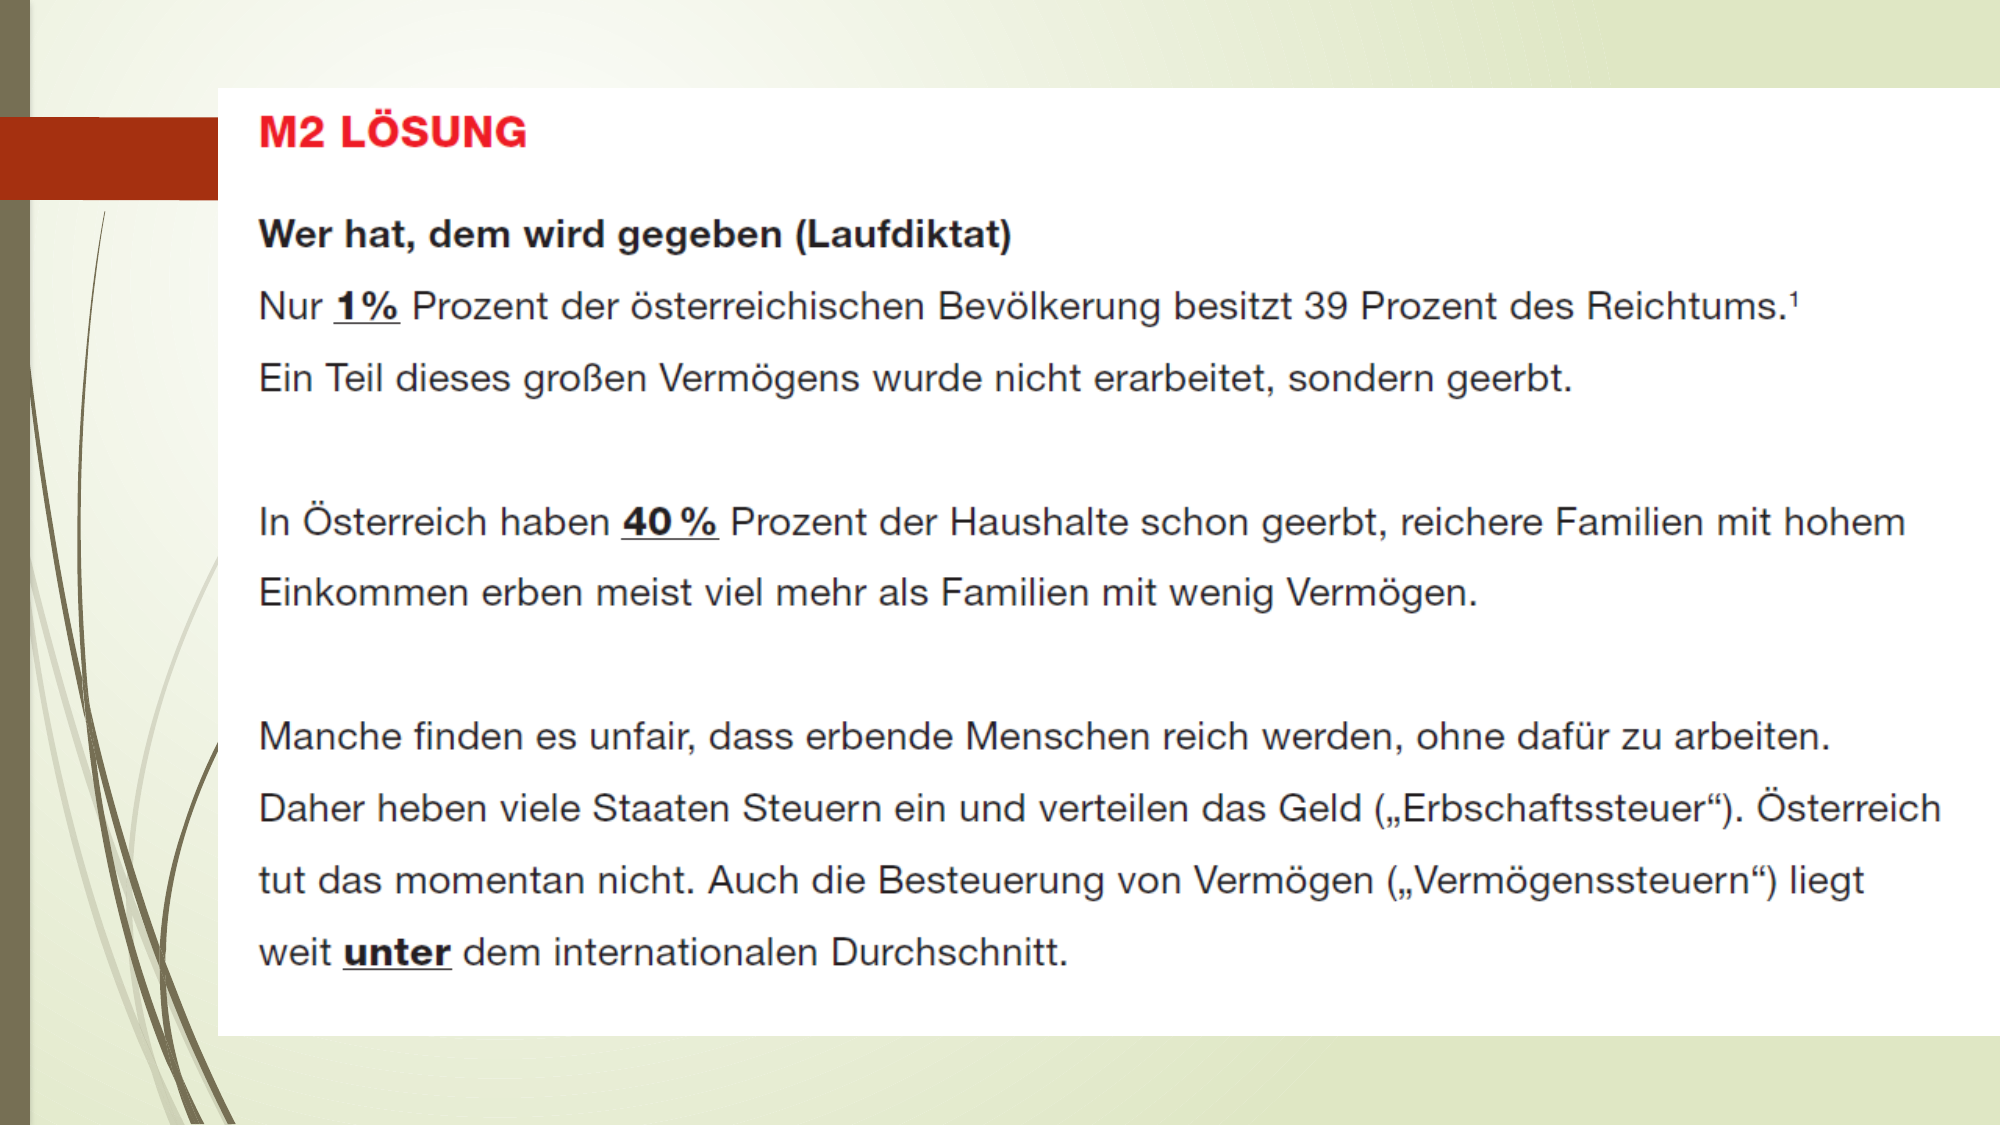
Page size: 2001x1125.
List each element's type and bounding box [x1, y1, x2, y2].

picture [218, 88, 2000, 1037]
